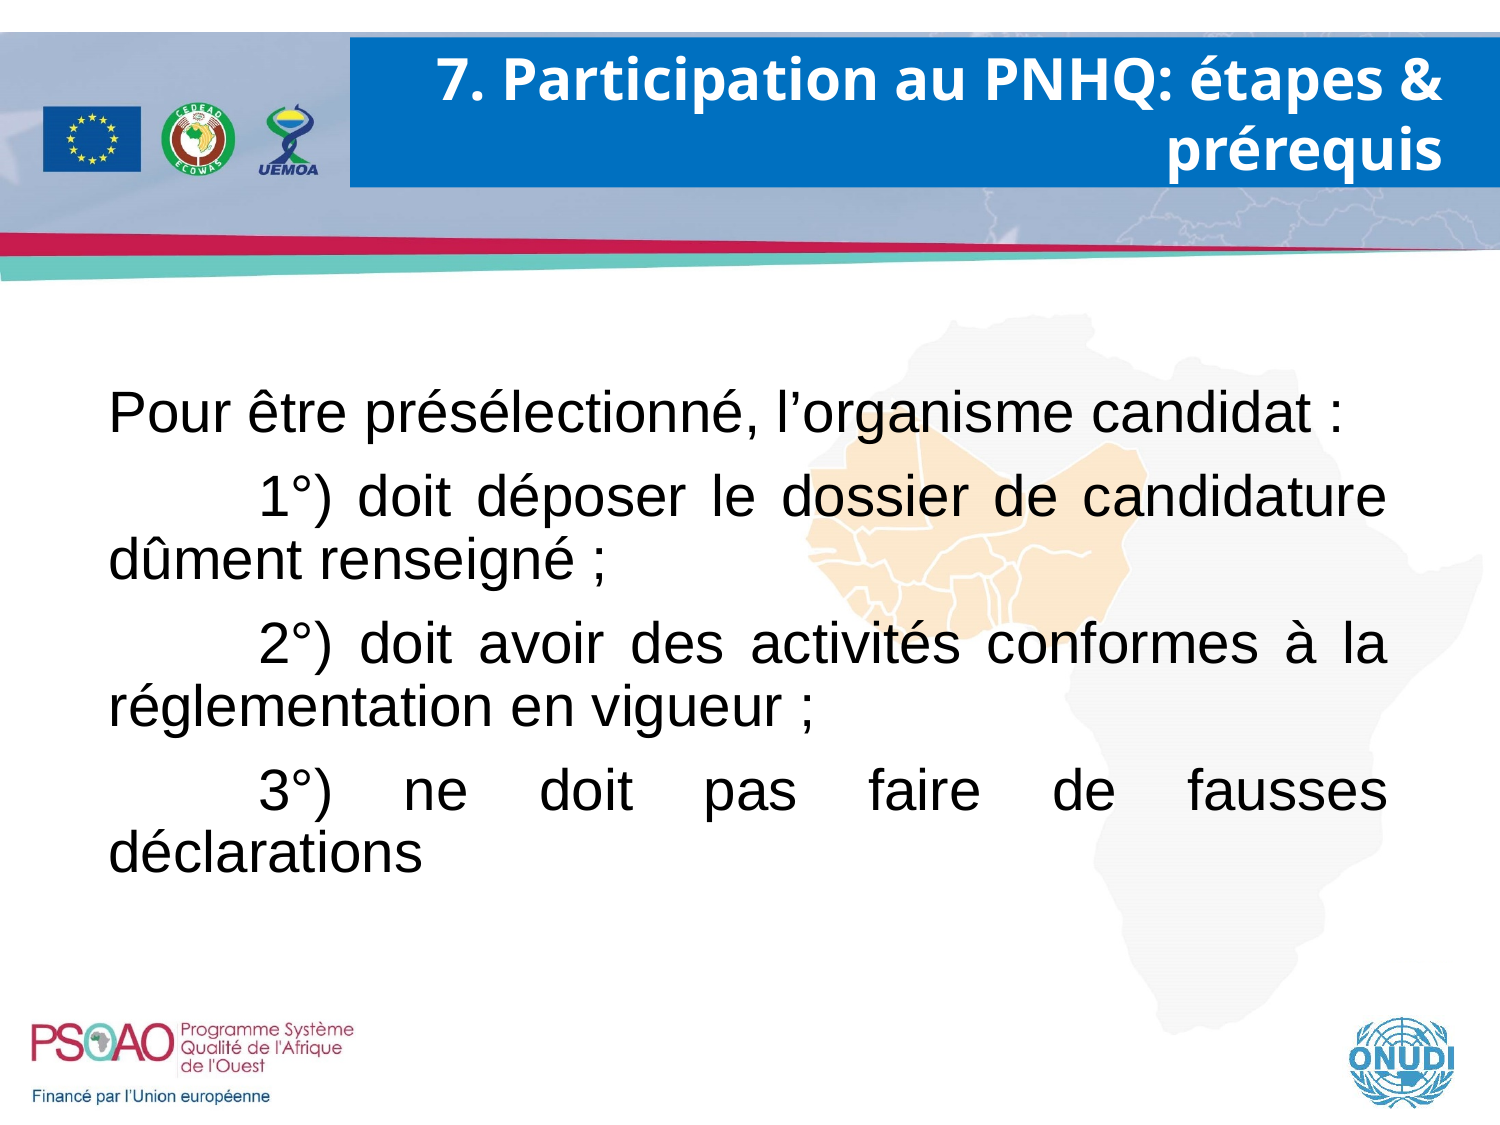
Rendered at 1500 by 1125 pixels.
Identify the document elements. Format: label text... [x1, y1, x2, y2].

picture [0, 32, 1500, 1110]
picture [31, 997, 356, 1118]
text_box Pour être présélectionné, l’organisme candidat : 1°) doit déposer le dossier de candidature dûment renseigné ; 2°) doit avoir des activités conformes à la réglementation en vigueur ; 3°) ne doit pas faire de fausses déclarations [93, 374, 1405, 895]
text_box 7. Participation au PNHQ: étapes & prérequis [350, 37, 1500, 188]
